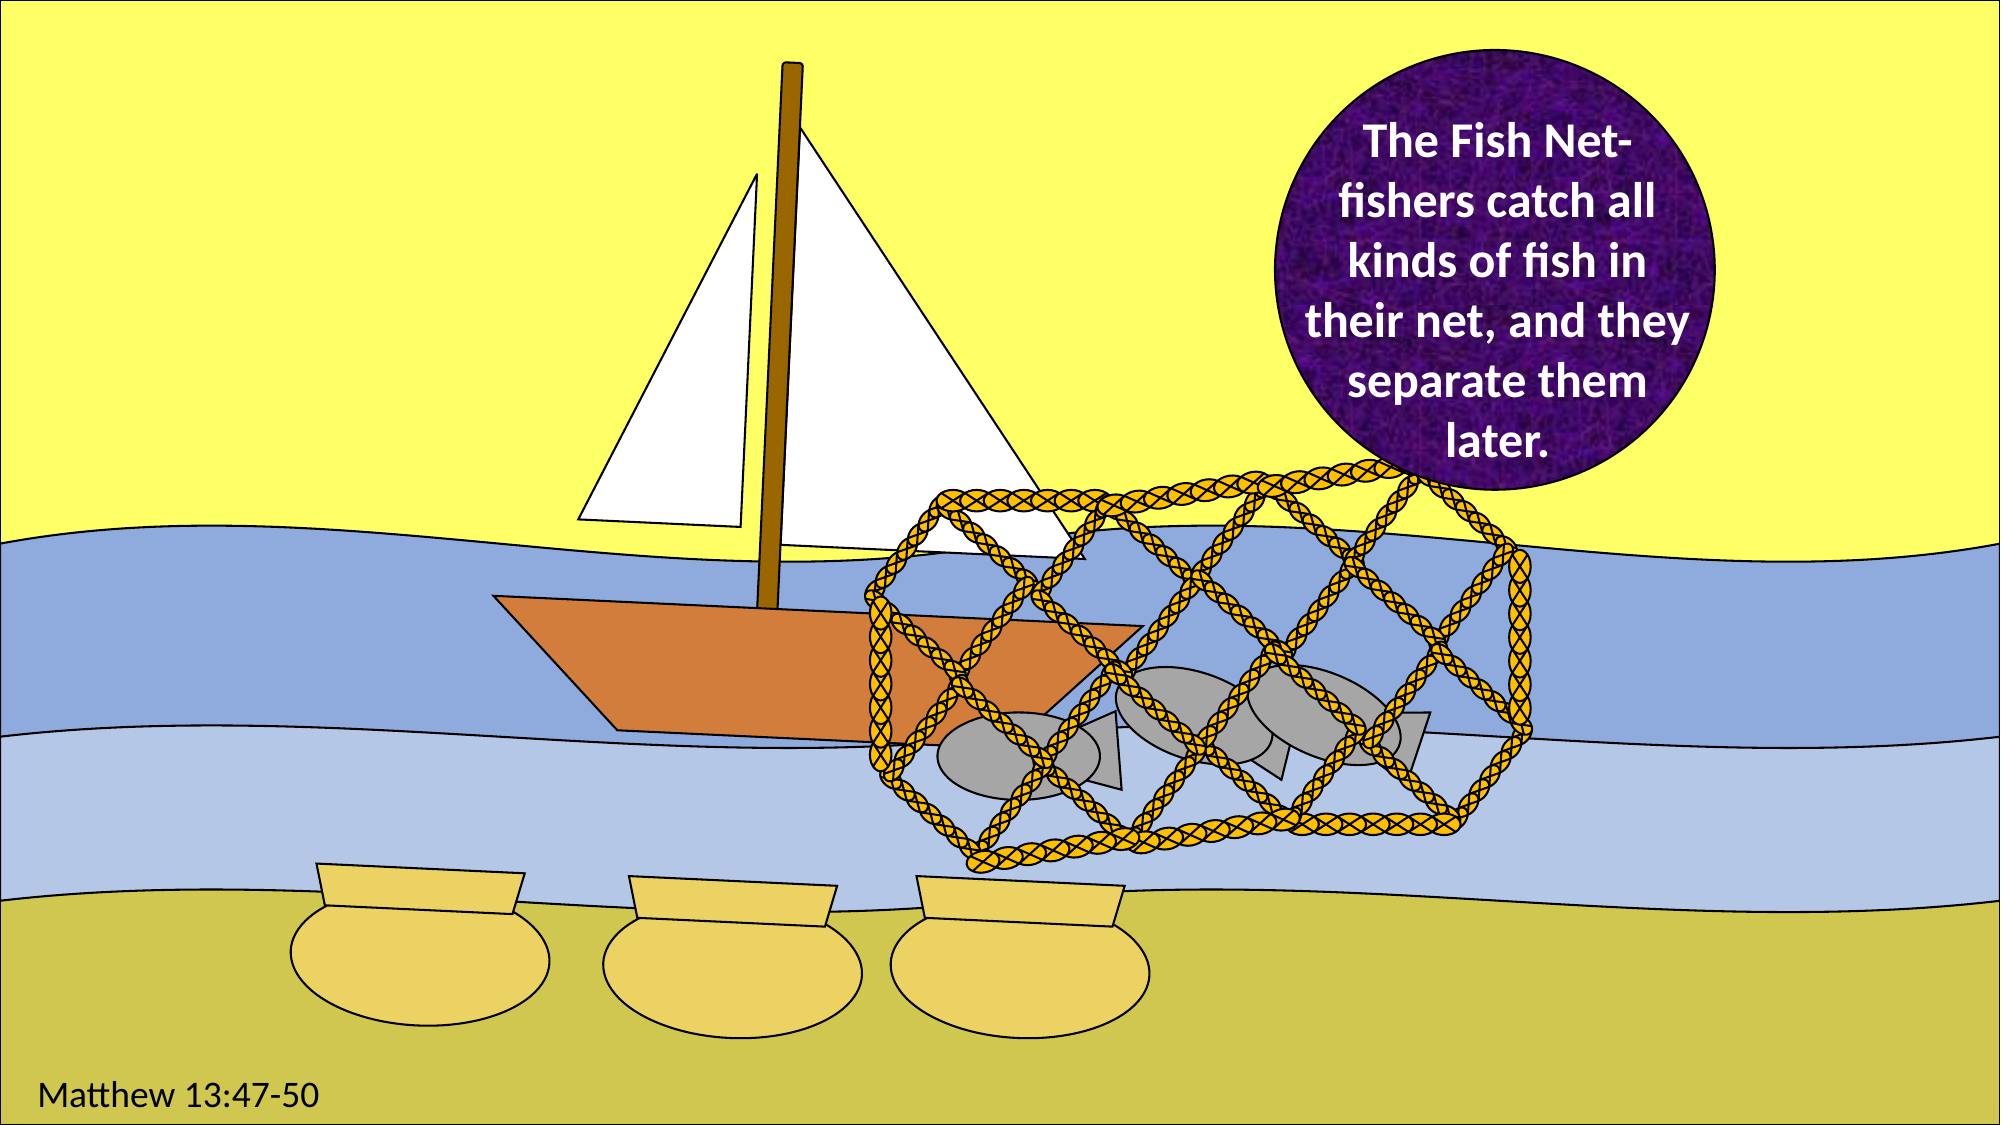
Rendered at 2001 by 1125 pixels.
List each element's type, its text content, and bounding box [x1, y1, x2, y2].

text_box [0, 524, 502, 735]
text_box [890, 880, 1150, 1038]
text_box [603, 880, 863, 1038]
text_box [595, 740, 849, 746]
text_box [502, 64, 1153, 740]
text_box [937, 735, 2000, 914]
text_box [1548, 542, 2000, 746]
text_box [290, 868, 550, 1026]
text_box [0, 0, 2000, 560]
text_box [849, 449, 1548, 875]
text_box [1274, 49, 1715, 490]
text_box [0, 891, 2000, 1125]
text_box Matthew 13:47-50 [22, 1062, 448, 1123]
text_box [0, 724, 916, 912]
